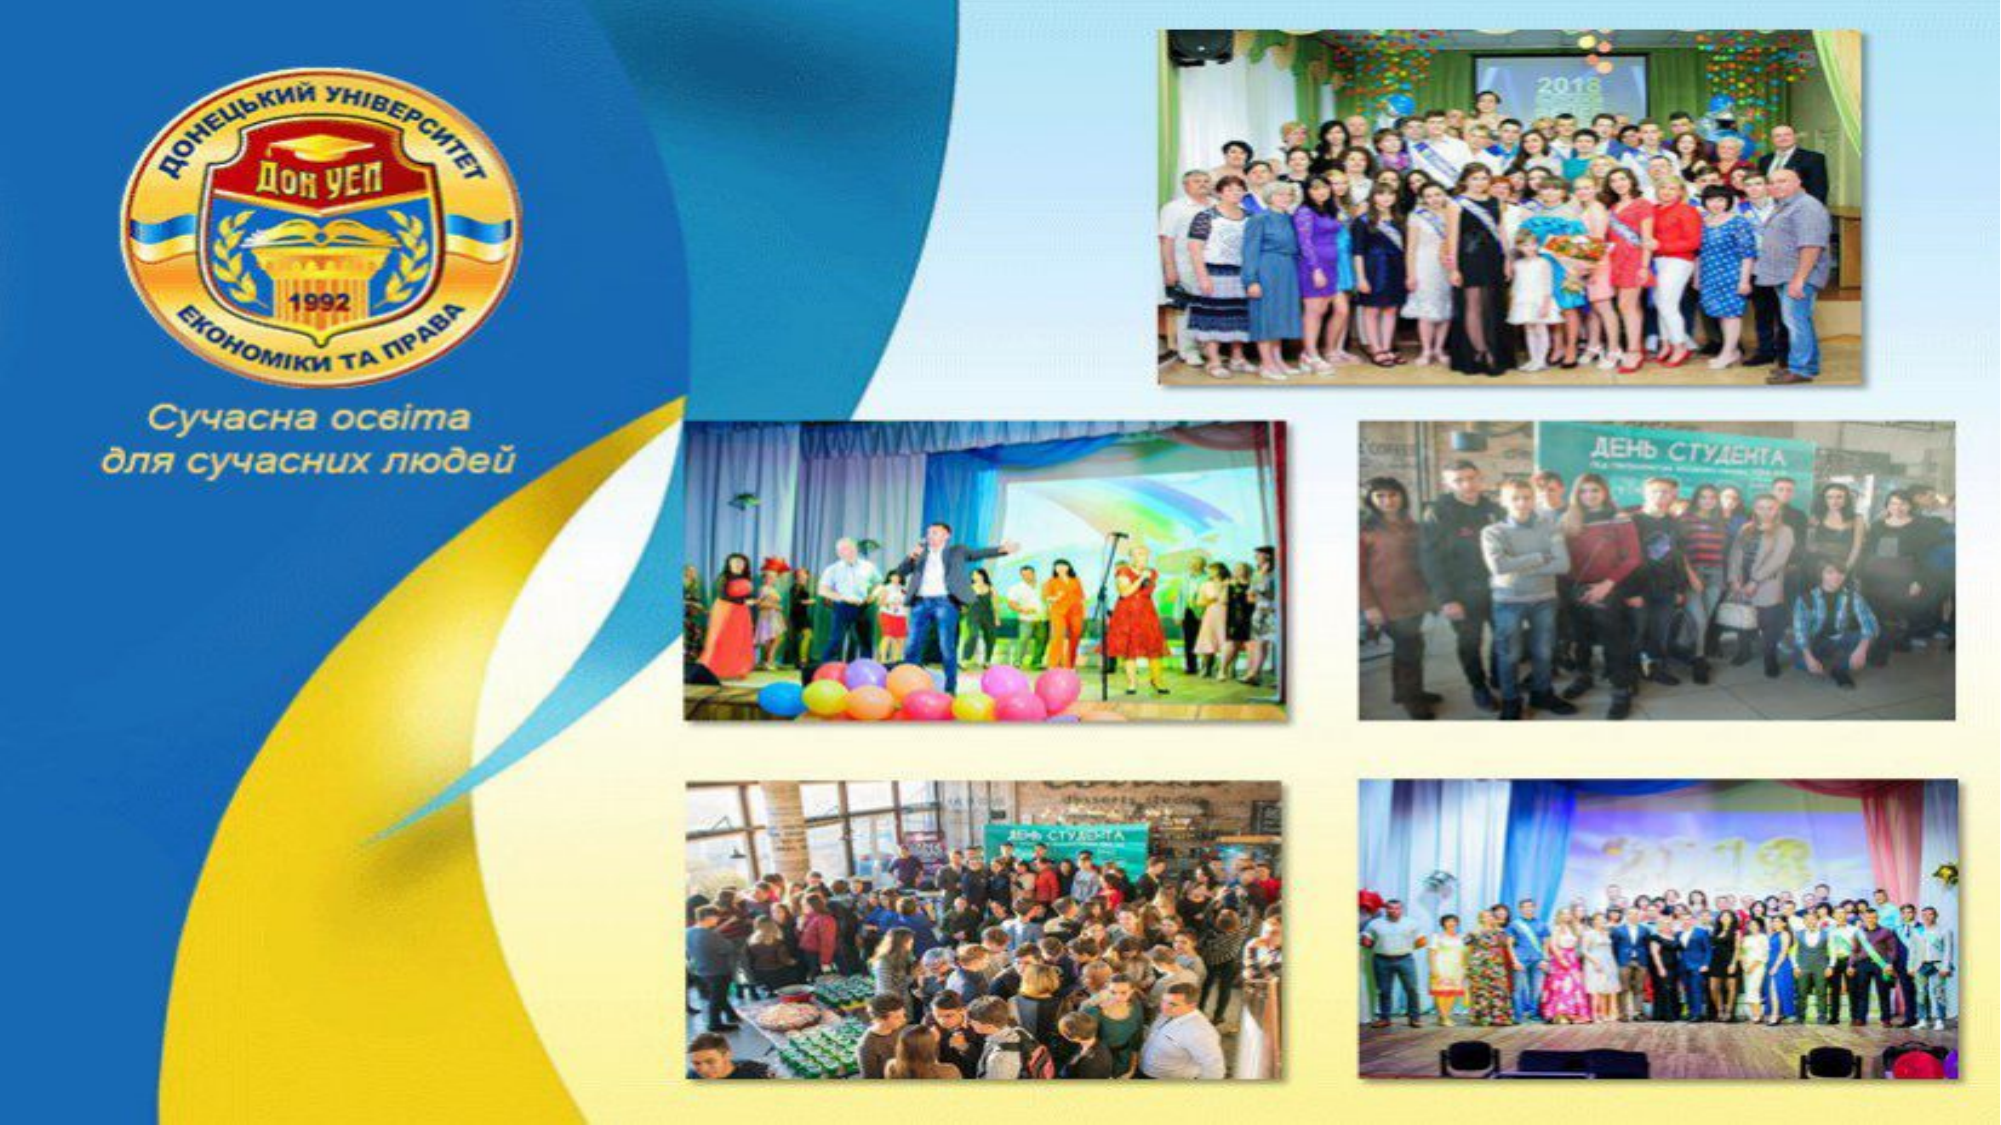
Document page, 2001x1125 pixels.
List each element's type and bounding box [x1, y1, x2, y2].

list [0, 0, 2000, 1125]
